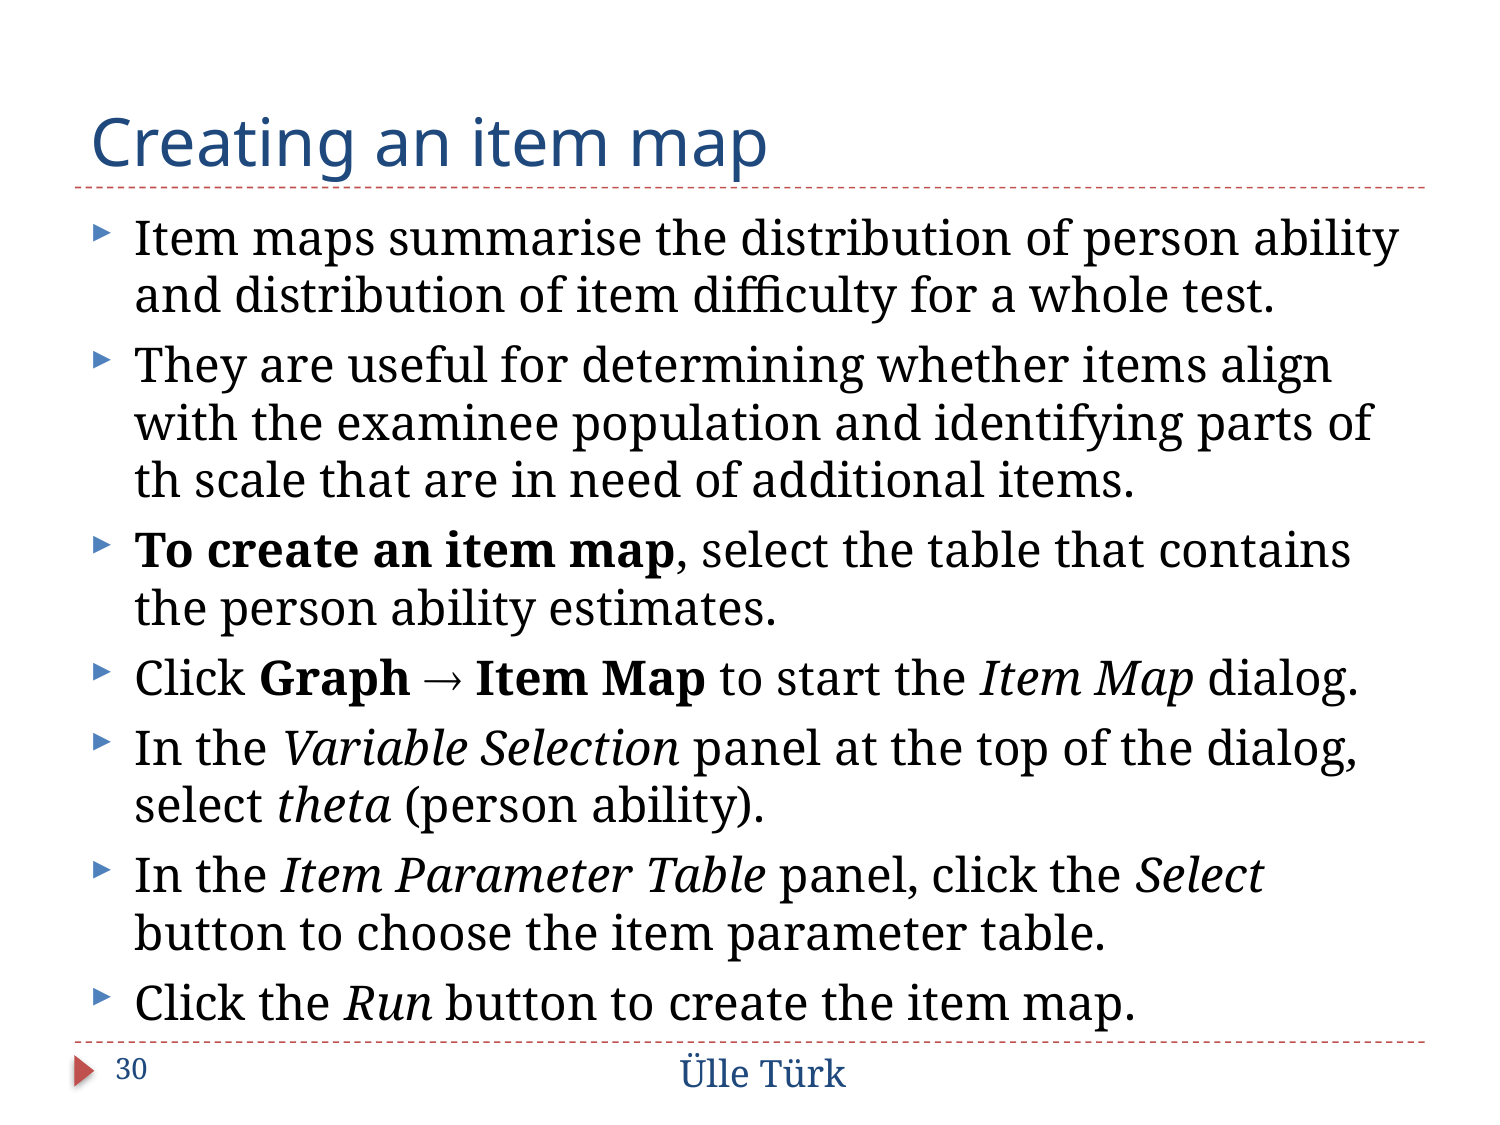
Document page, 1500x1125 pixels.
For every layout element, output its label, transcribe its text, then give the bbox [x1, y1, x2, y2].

list Item maps summarise the distribution of person ability and distribution of item difficulty for a whole test. They are useful for determining whether items align with the examinee population and identifying parts of th scale that are in need of additional items. To create an item map, select the table that contains the person ability estimates. Click Graph  Item Map to start the Item Map dialog. In the Variable Selection panel at the top of the dialog, select theta (person ability). In the Item Parameter Table panel, click the Select button to choose the item parameter table. Click the Run button to create the item map. [74, 199, 1426, 1024]
footer Ülle Türk [475, 1042, 1051, 1103]
title Creating an item map [74, 24, 1426, 188]
slide_number 30 [100, 1042, 426, 1103]
